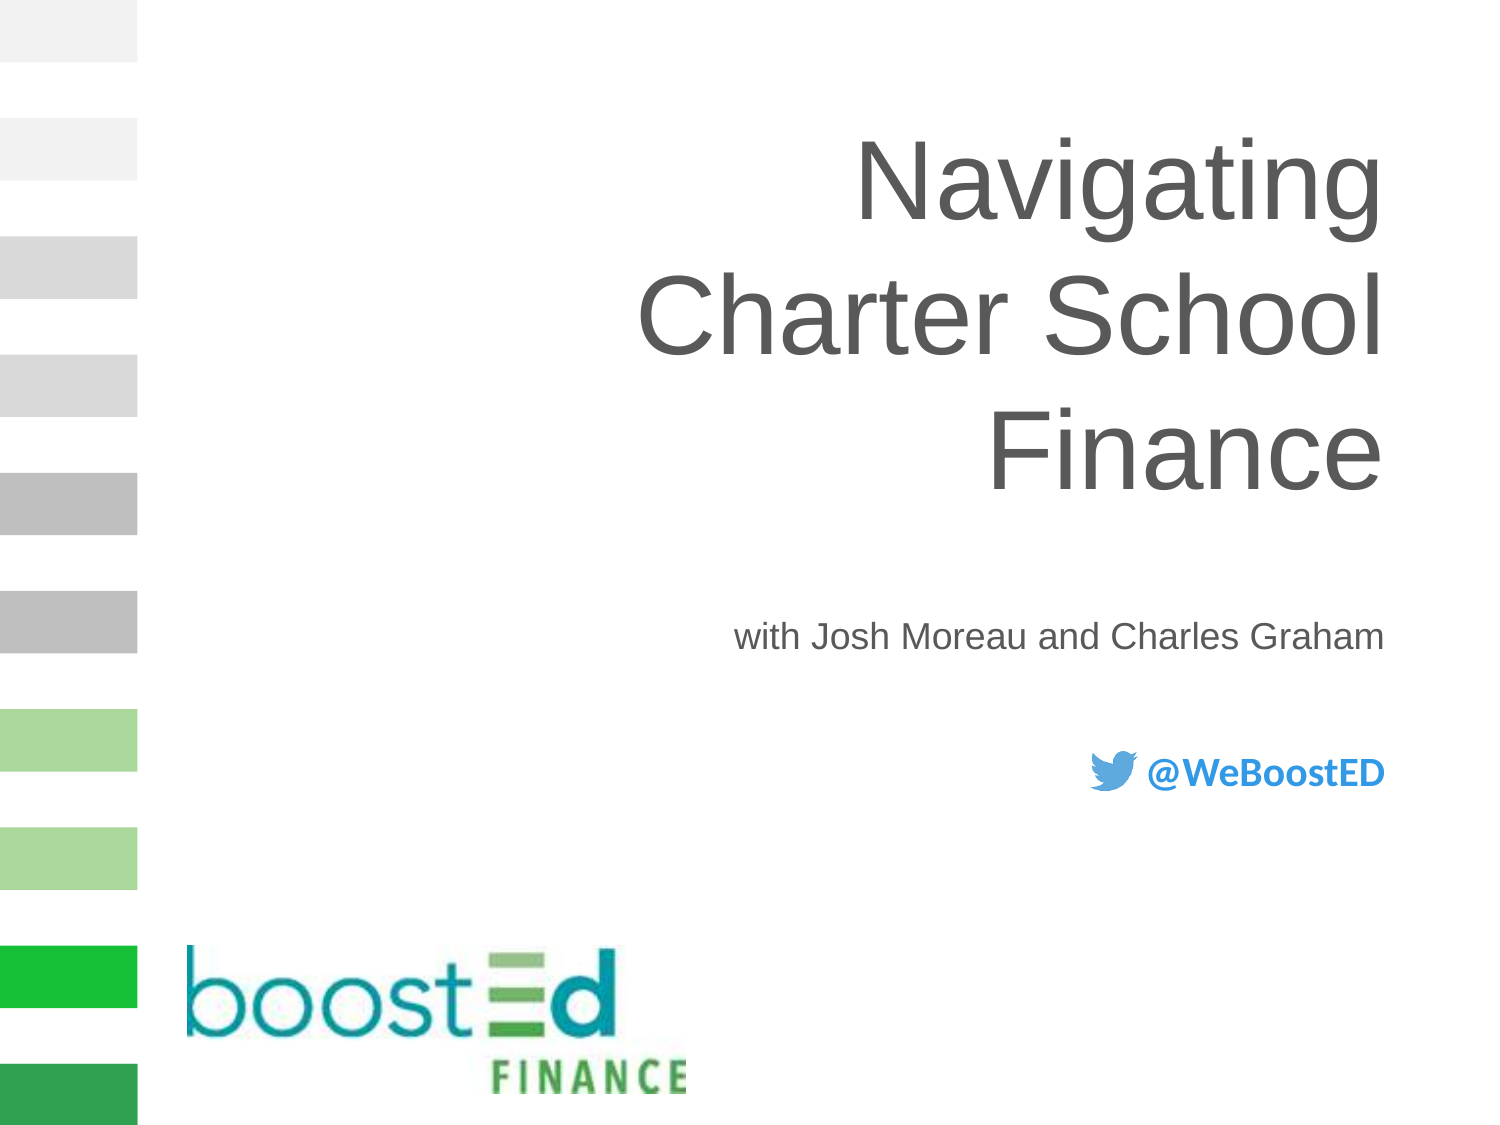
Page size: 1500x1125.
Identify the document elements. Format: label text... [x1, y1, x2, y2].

picture [187, 945, 686, 1094]
text_box [0, 1062, 140, 1125]
text_box Navigating Charter School Finance with Josh Moreau and Charles Graham [174, 99, 1400, 665]
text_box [862, 737, 1401, 804]
